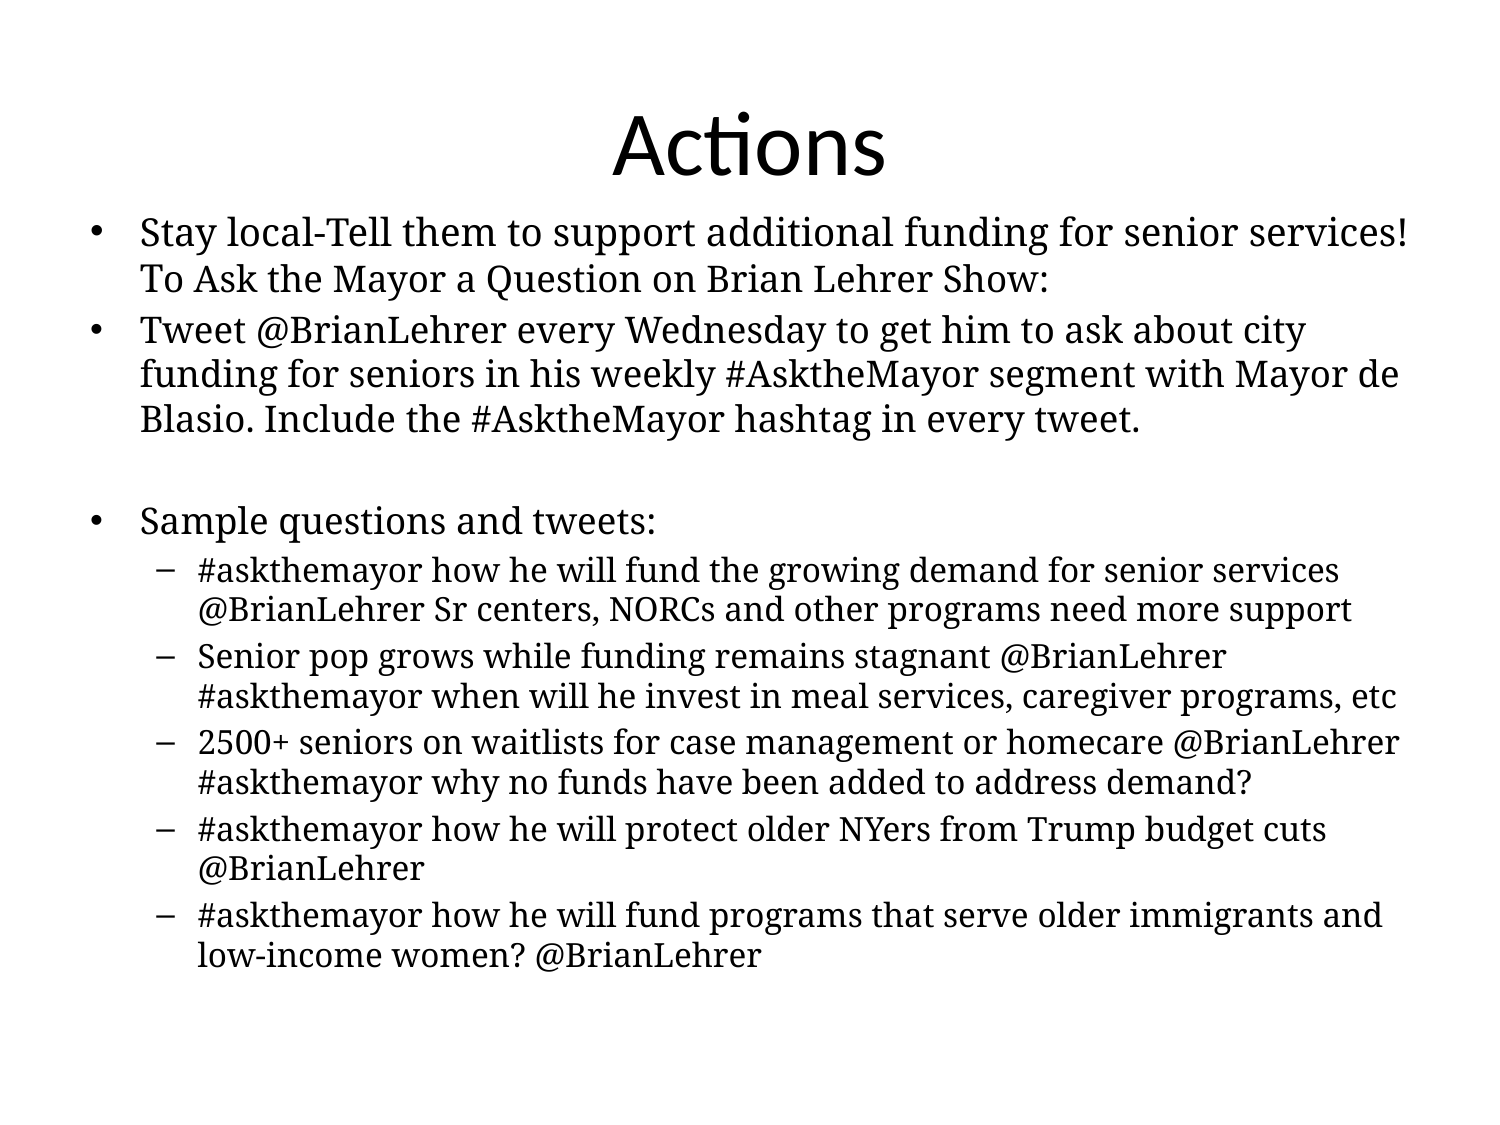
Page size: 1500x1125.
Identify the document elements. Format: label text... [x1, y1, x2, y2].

title Actions [75, 45, 1425, 200]
list Stay local-Tell them to support additional funding for senior services! To Ask the Mayor a Question on Brian Lehrer Show: Tweet @BrianLehrer every Wednesday to get him to ask about city funding for seniors in his weekly #AsktheMayor segment with Mayor de Blasio. Include the #AsktheMayor hashtag in every tweet. Sample questions and tweets: #askthemayor how he will fund the growing demand for senior services @BrianLehrer Sr centers, NORCs and other programs need more support Senior pop grows while funding remains stagnant @BrianLehrer #askthemayor when will he invest in meal services, caregiver programs, etc 2500+ seniors on waitlists for case management or homecare @BrianLehrer #askthemayor why no funds have been added to address demand? #askthemayor how he will protect older NYers from Trump budget cuts @BrianLehrer #askthemayor how he will fund programs that serve older immigrants and low-income women? @BrianLehrer [75, 200, 1425, 1075]
